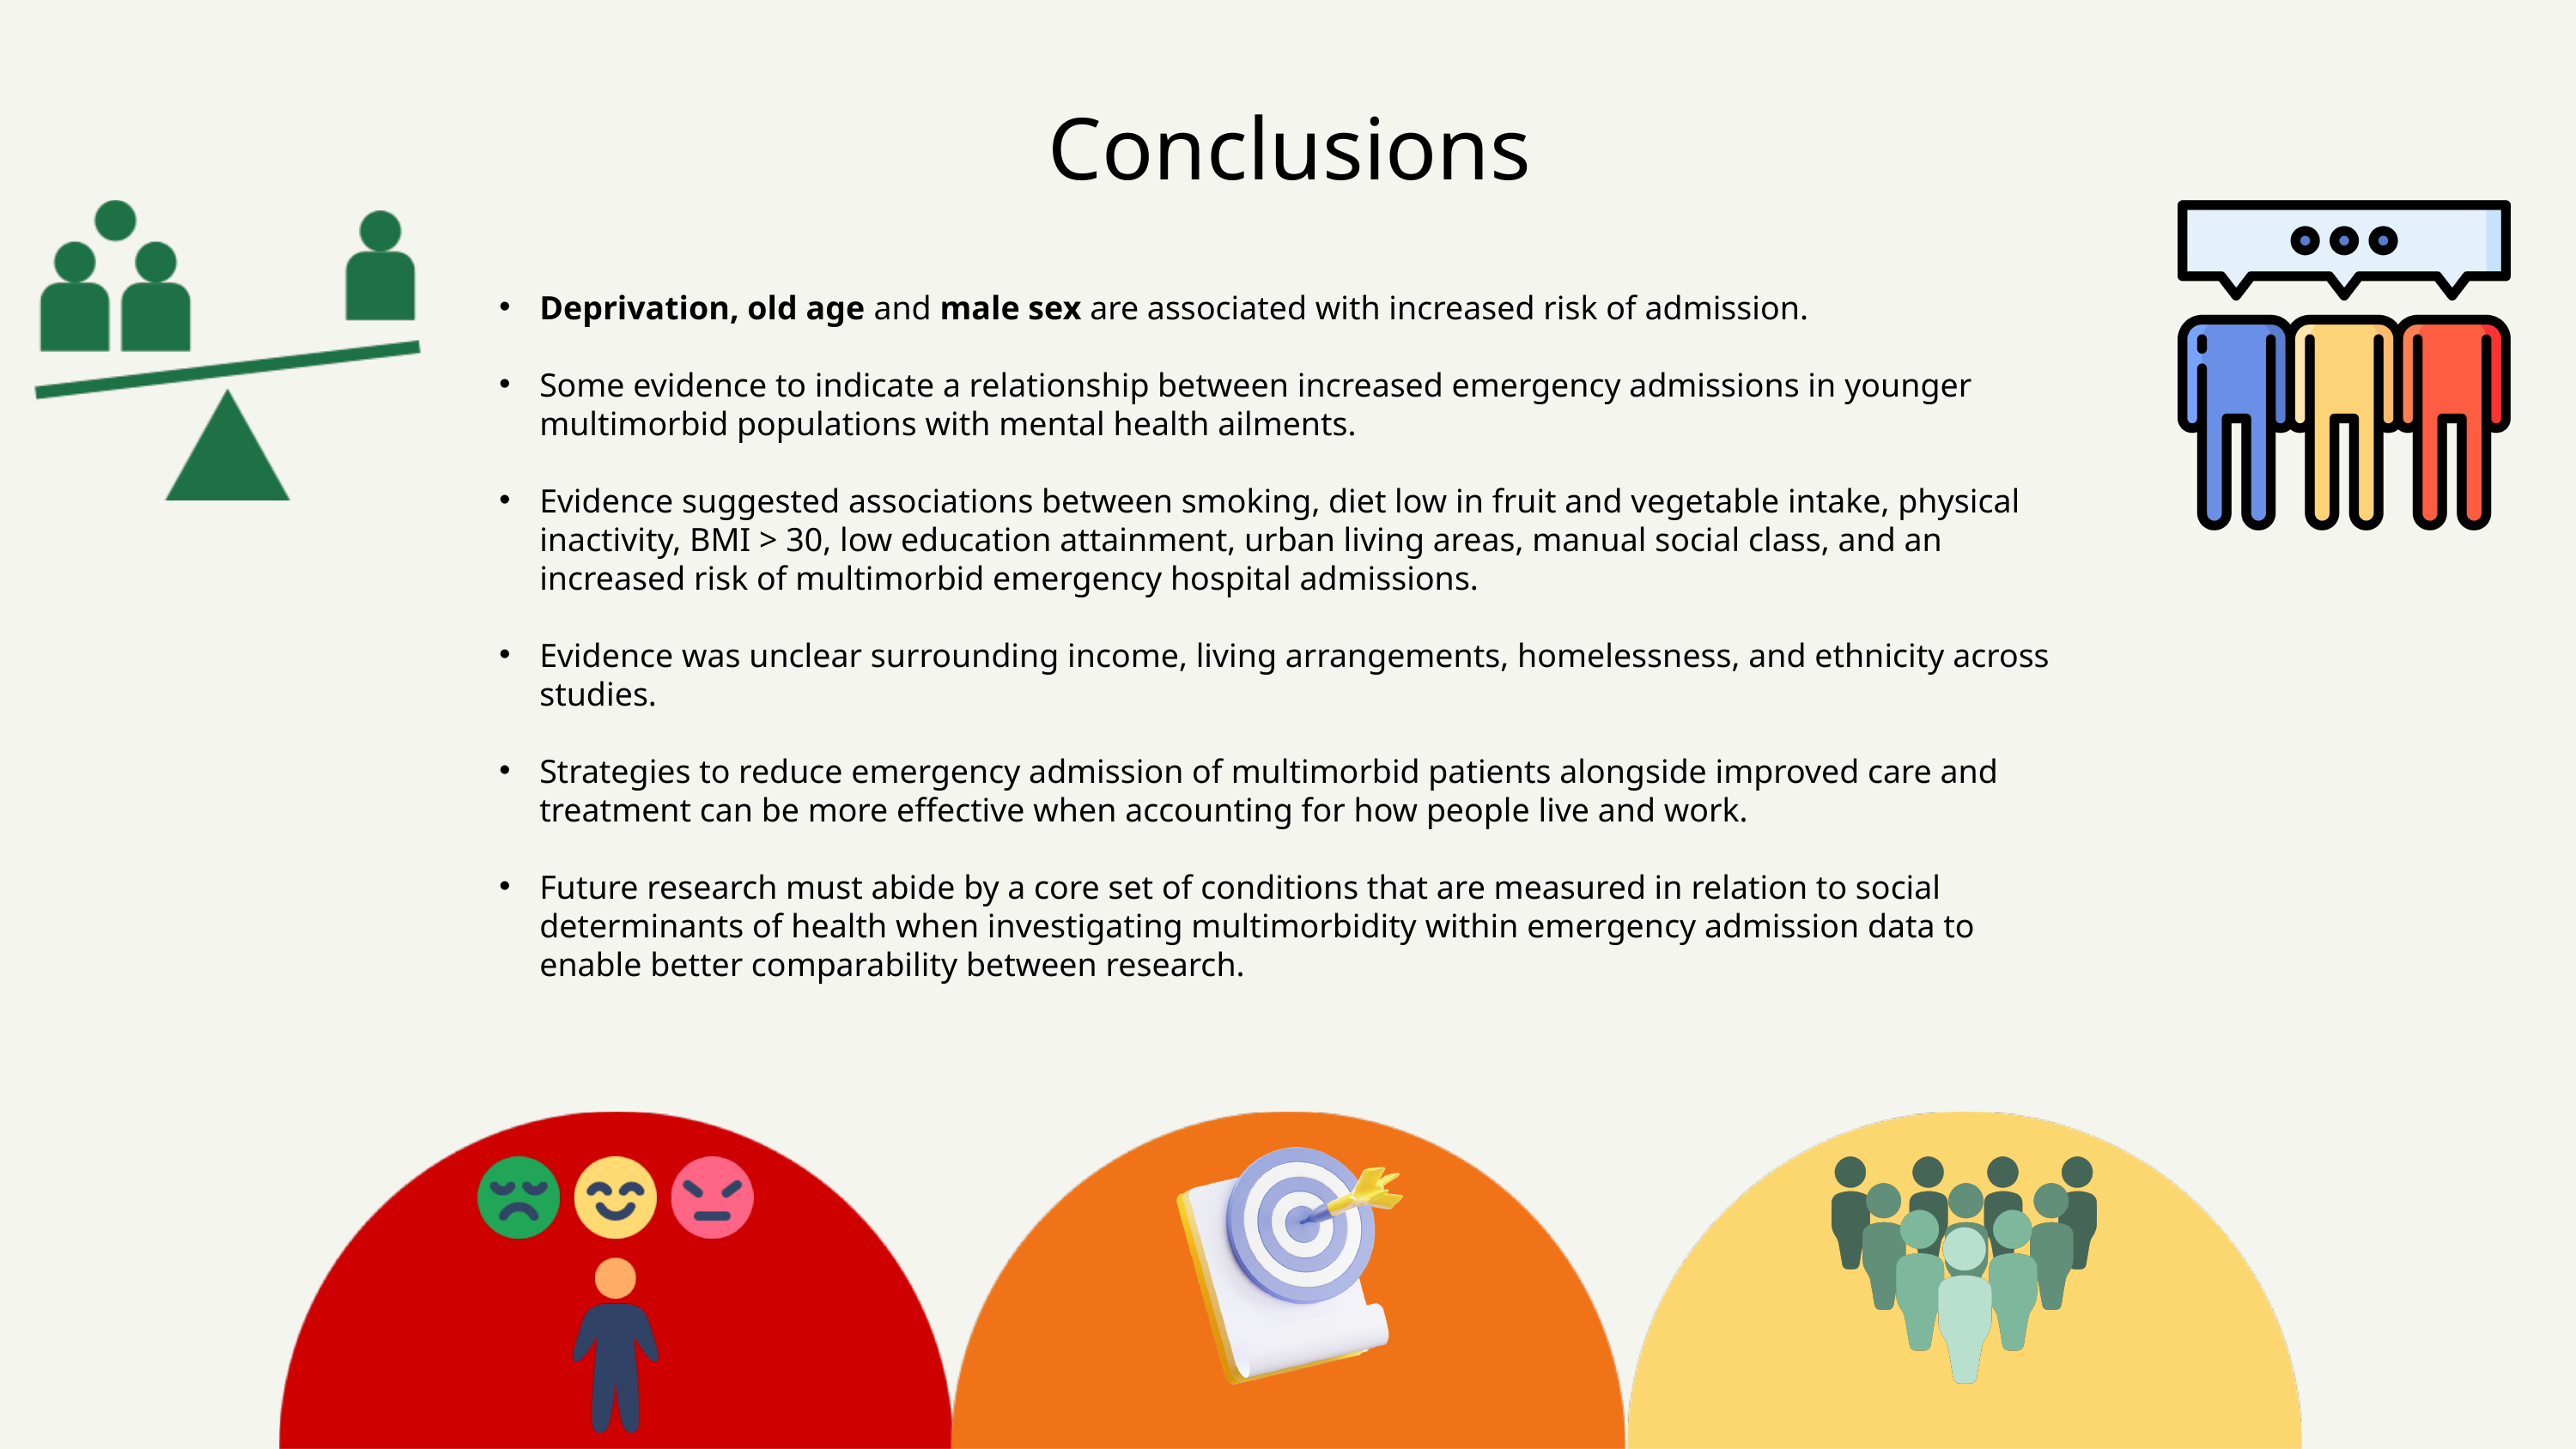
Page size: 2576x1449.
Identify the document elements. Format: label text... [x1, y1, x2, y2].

picture [2178, 200, 2511, 531]
picture [277, 1111, 1625, 1449]
text_box Deprivation, old age and male sex are associated with increased risk of admission. Some evidence to indicate a relationship between increased emergency admissions in younger multimorbid populations with mental health ailments. Evidence suggested associations between smoking, diet low in fruit and vegetable intake, physical inactivity, BMI > 30, low education attainment, urban living areas, manual social class, and an increased risk of multimorbid emergency hospital admissions. Evidence was unclear surrounding income, living arrangements, homelessness, and ethnicity across studies. Strategies to reduce emergency admission of multimorbid patients alongside improved care and treatment can be more effective when accounting for how people live and work. Future research must abide by a core set of conditions that are measured in relation to social determinants of health when investigating multimorbidity within emergency admission data to enable better comparability between research. [486, 281, 2090, 1028]
picture [1626, 1111, 2302, 1449]
text_box Conclusions [422, 94, 2159, 197]
picture [33, 200, 422, 501]
